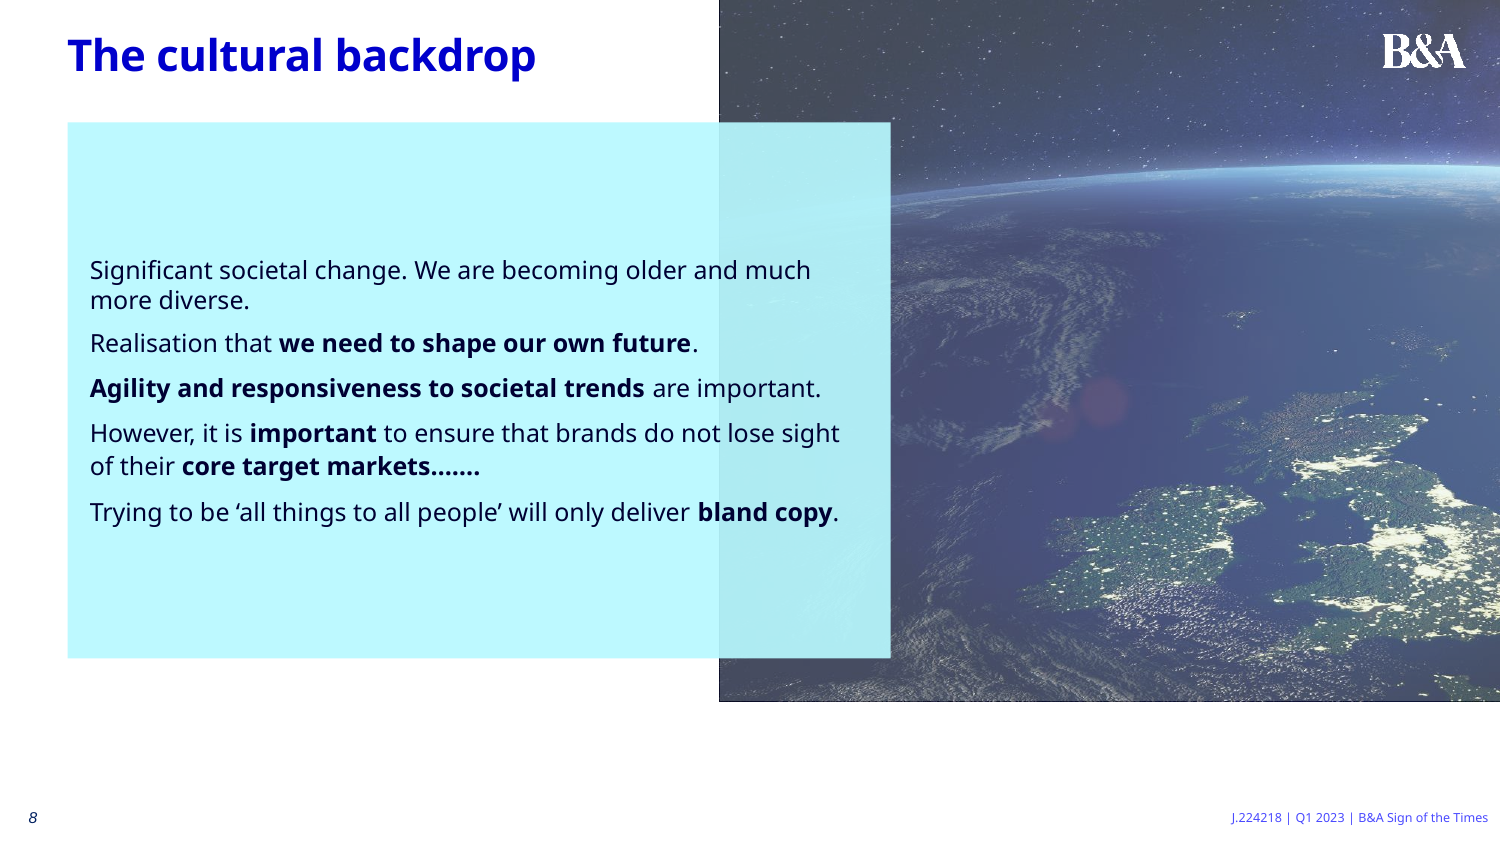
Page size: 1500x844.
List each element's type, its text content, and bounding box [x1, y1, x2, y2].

text_box Significant societal change. We are becoming older and much more diverse. Realisation that we need to shape our own future. Agility and responsiveness to societal trends are important. However, it is important to ensure that brands do not lose sight of their core target markets……. Trying to be ‘all things to all people’ will only deliver bland copy. [67, 121, 719, 659]
picture [719, 0, 1500, 702]
title The cultural backdrop [67, 33, 719, 121]
